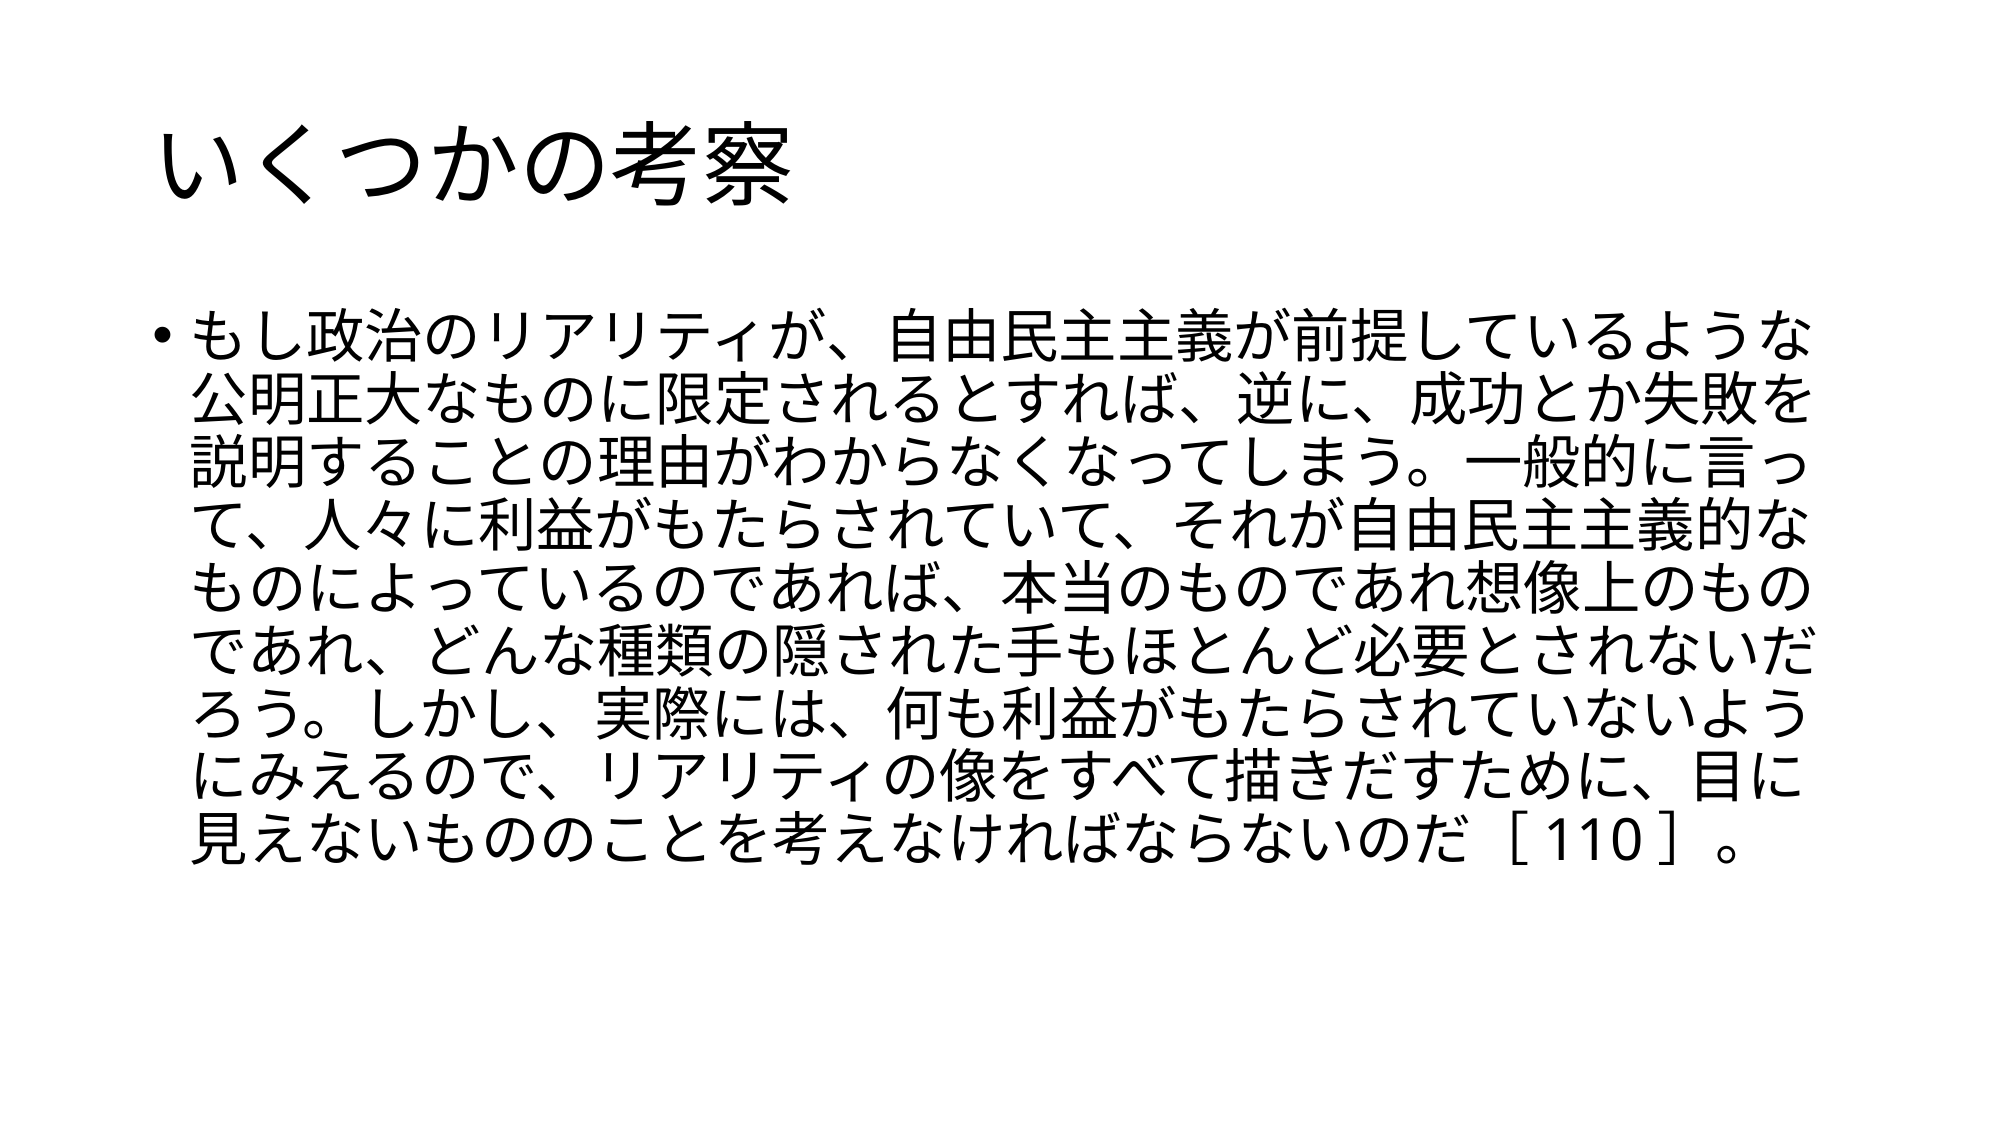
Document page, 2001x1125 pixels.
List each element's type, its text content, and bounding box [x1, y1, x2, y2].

title いくつかの考察 [137, 59, 1863, 278]
list もし政治のリアリティが、自由民主主義が前提しているような公明正大なものに限定されるとすれば、逆に、成功とか失敗を説明することの理由がわからなくなってしまう。一般的に言って、人々に利益がもたらされていて、それが自由民主主義的なものによっているのであれば、本当のものであれ想像上のものであれ、どんな種類の隠された手もほとんど必要とされないだろう。しかし、実際には、何も利益がもたらされていないようにみえるので、リアリティの像をすべて描きだすために、目に見えないもののことを考えなければならないのだ［110］。 [137, 299, 1863, 1014]
